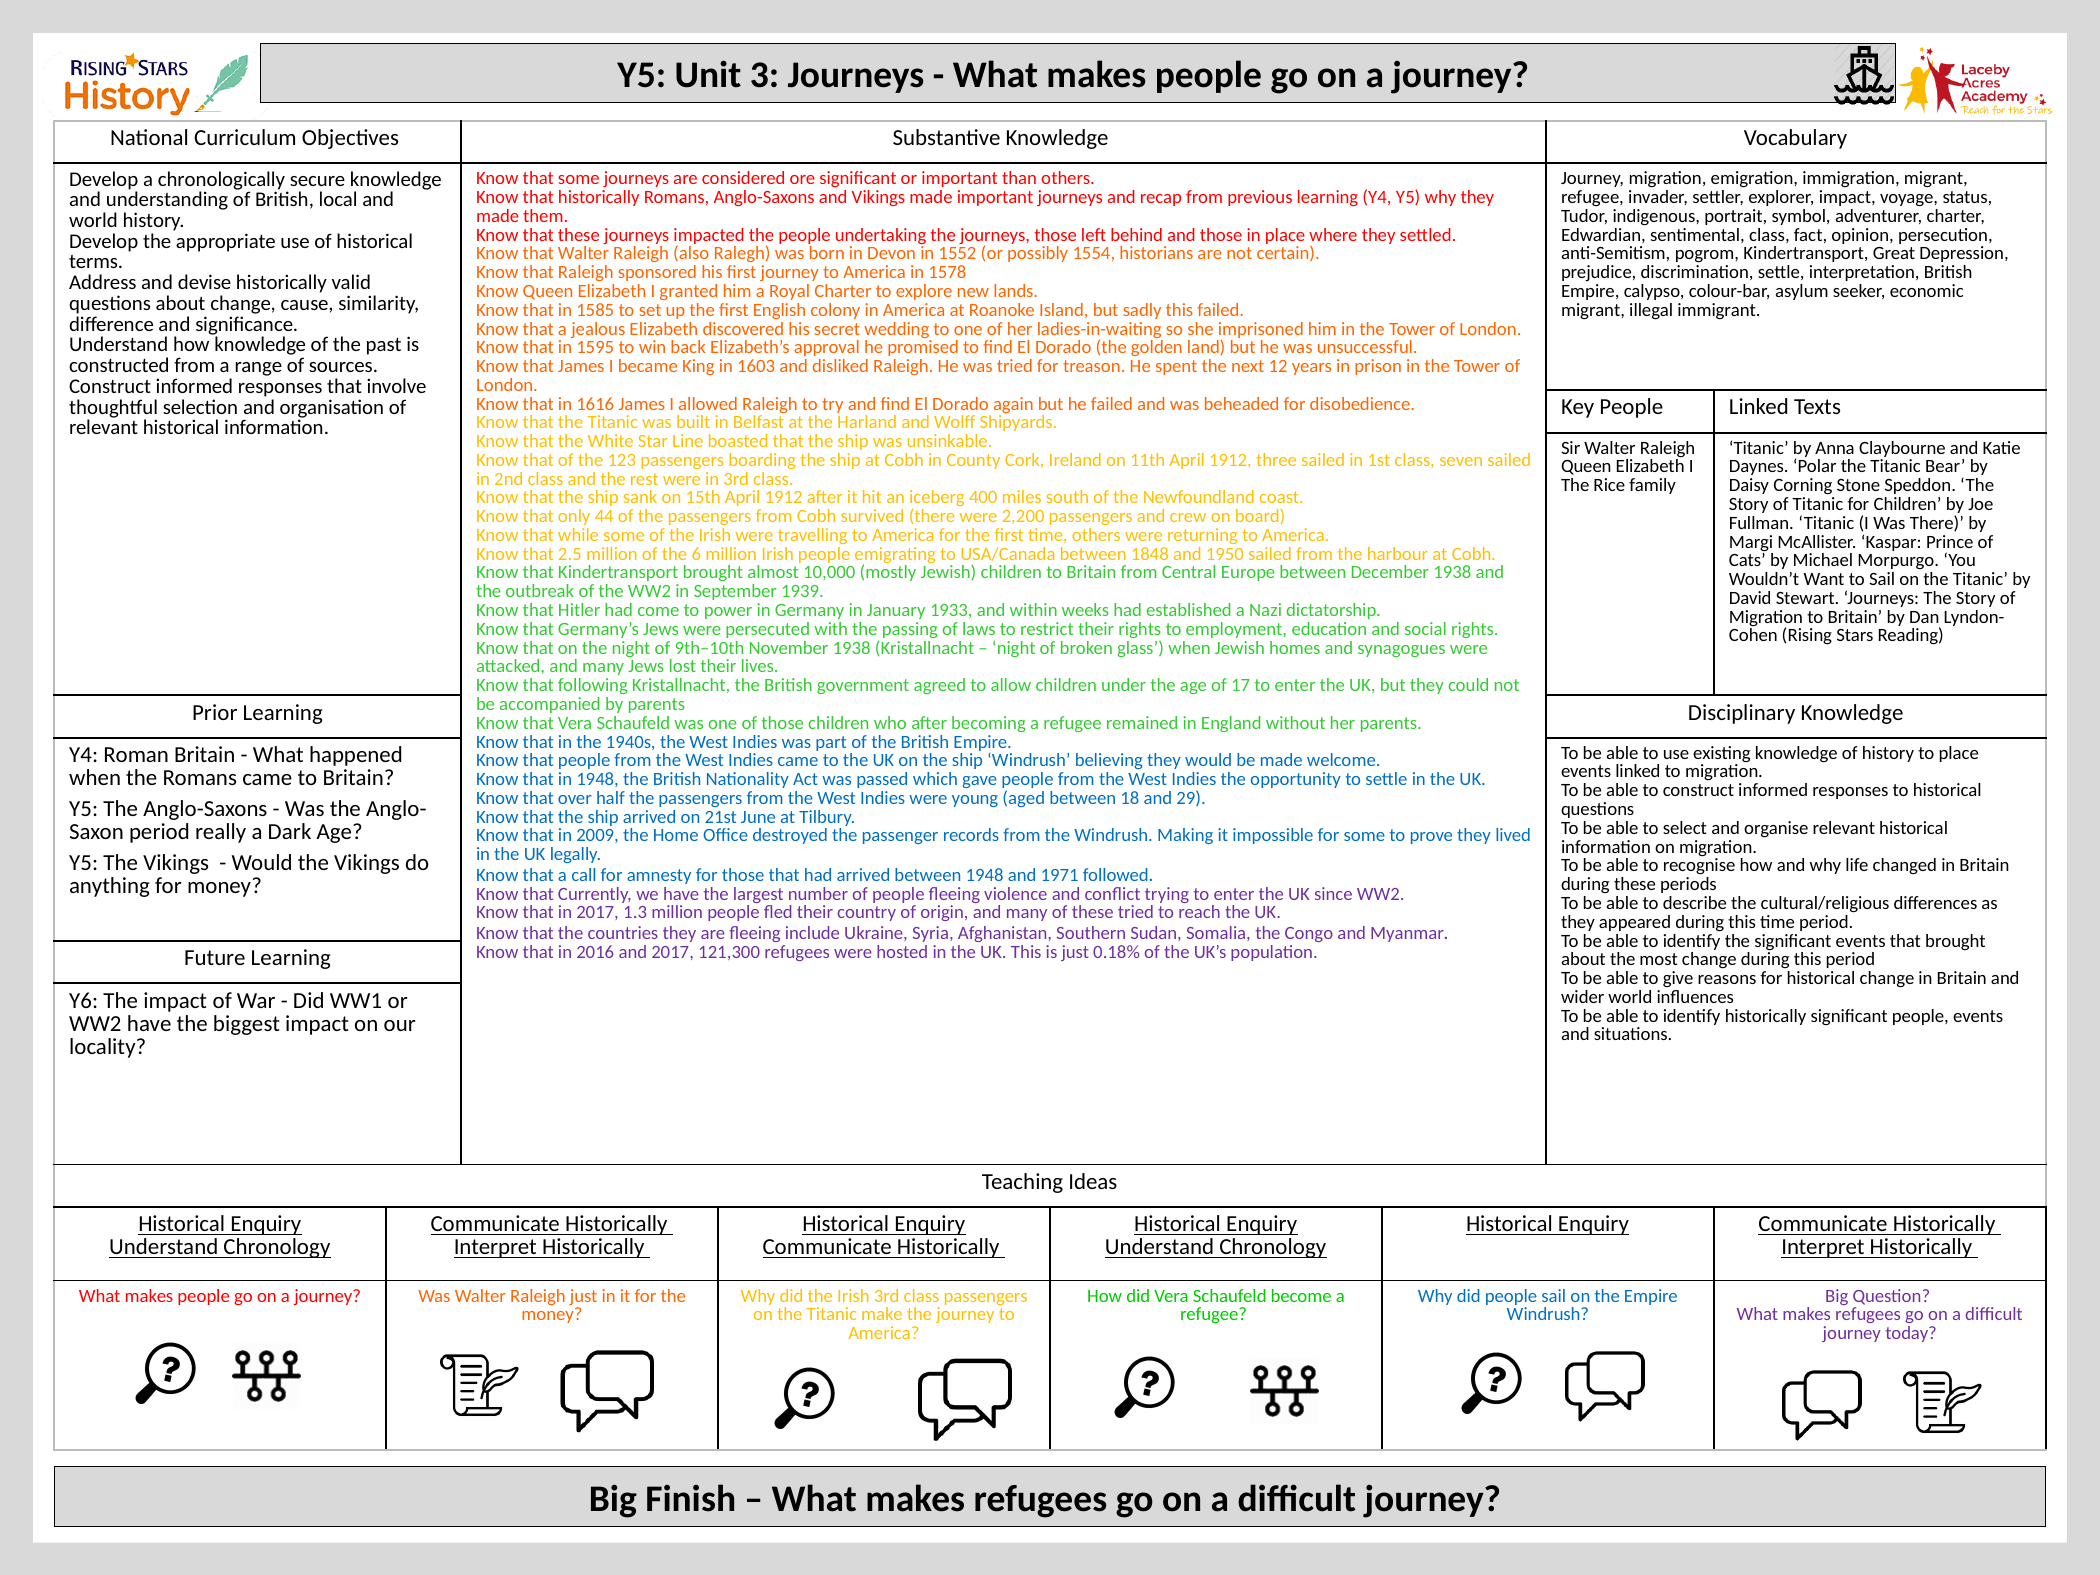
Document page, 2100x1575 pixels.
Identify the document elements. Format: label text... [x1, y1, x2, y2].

table_cell Disciplinary Knowledge [1547, 696, 2045, 737]
picture [913, 1348, 1016, 1451]
picture [40, 49, 273, 122]
table_cell Was Walter Raleigh just in it for the money? [387, 1281, 717, 1449]
picture [439, 1350, 520, 1421]
picture [130, 1342, 197, 1405]
table_cell Historical Enquiry Communicate Historically [719, 1208, 1049, 1280]
table_header Substantive Knowledge [462, 122, 1545, 162]
text_box Big Finish – What makes refugees go on a difficult journey? [54, 1466, 2046, 1527]
table_cell ‘Titanic’ by Anna Claybourne and Katie Daynes. ‘Polar the Titanic Bear’ by Daisy Corning Stone Speddon. ‘The Story of Titanic for Children’ by Joe Fullman. ‘Titanic (I Was There)’ by Margi McAllister. ‘Kaspar: Prince of Cats’ by Michael Morpurgo. ‘You Wouldn’t Want to Sail on the Titanic’ by David Stewart. ‘Journeys: The Story of Migration to Britain’ by Dan Lyndon-Cohen (Rising Stars Reading) [1715, 434, 2045, 694]
table_cell Communicate Historically Interpret Historically [1715, 1208, 2045, 1280]
table_cell Communicate Historically Interpret Historically [387, 1208, 717, 1280]
picture [1456, 1352, 1523, 1415]
table_cell What makes people go on a journey? [55, 1281, 385, 1449]
table_cell Teaching Ideas [55, 1165, 2045, 1206]
picture [1250, 1357, 1319, 1425]
text_box [0, 0, 2100, 1575]
table_cell Key People [1547, 391, 1713, 432]
text_box Y5: Unit 3: Journeys - What makes people go on a journey? [260, 43, 1834, 103]
picture [556, 1340, 658, 1442]
table_cell Linked Texts [1715, 391, 2045, 432]
picture [1834, 42, 1894, 108]
table_cell Why did people sail on the Empire Windrush? [1383, 1281, 1713, 1449]
table_cell Why did the Irish 3rd class passengers on the Titanic make the journey to America? [719, 1281, 1049, 1449]
table_cell Big Question? What makes refugees go on a difficult journey today? [1715, 1281, 2045, 1449]
table_cell Future Learning [55, 942, 460, 982]
table_cell Historical Enquiry Understand Chronology [1051, 1208, 1381, 1280]
table_header National Curriculum Objectives [55, 122, 460, 162]
picture [1109, 1356, 1176, 1419]
picture [1895, 43, 2054, 122]
table_cell To be able to use existing knowledge of history to place events linked to migration. To be able to construct informed responses to historical questions To be able to select and organise relevant historical information on migration. To be able to recognise how and why life changed in Britain during these periods To be able to describe the cultural/religious differences as they appeared during this time period. To be able to identify the significant events that brought about the most change during this period To be able to give reasons for historical change in Britain and wider world influences To be able to identify historically significant people, events and situations. [1547, 739, 2045, 1164]
table_cell Know that some journeys are considered ore significant or important than others. Know that historically Romans, Anglo-Saxons and Vikings made important journeys and recap from previous learning (Y4, Y5) why they made them. Know that these journeys impacted the people undertaking the journeys, those left behind and those in place where they settled. Know that Walter Raleigh (also Ralegh) was born in Devon in 1552 (or possibly 1554, historians are not certain). Know that Raleigh sponsored his first journey to America in 1578 Know Queen Elizabeth I granted him a Royal Charter to explore new lands. Know that in 1585 to set up the first English colony in America at Roanoke Island, but sadly this failed. Know that a jealous Elizabeth discovered his secret wedding to one of her ladies-in-waiting so she imprisoned him in the Tower of London. Know that in 1595 to win back Elizabeth’s approval he promised to find El Dorado (the golden land) but he was unsuccessful. Know that James I became King in 1603 and disliked Raleigh. He was tried for treason. He spent the next 12 years in prison in the Tower of London. Know that in 1616 James I allowed Raleigh to try and find El Dorado again but he failed and was beheaded for disobedience. Know that the Titanic was built in Belfast at the Harland and Wolff Shipyards. Know that the White Star Line boasted that the ship was unsinkable. Know that of the 123 passengers boarding the ship at Cobh in County Cork, Ireland on 11th April 1912, three sailed in 1st class, seven sailed in 2nd class and the rest were in 3rd class. Know that the ship sank on 15th April 1912 after it hit an iceberg 400 miles south of the Newfoundland coast. Know that only 44 of the passengers from Cobh survived (there were 2,200 passengers and crew on board) Know that while some of the Irish were travelling to America for the first time, others were returning to America. Know that 2.5 million of the 6 million Irish people emigrating to USA/Canada between 1848 and 1950 sailed from the harbour at Cobh. Know that Kindertransport brought almost 10,000 (mostly Jewish) children to Britain from Central Europe between December 1938 and the outbreak of the WW2 in September 1939. Know that Hitler had come to power in Germany in January 1933, and within weeks had established a Nazi dictatorship. Know that Germany’s Jews were persecuted with the passing of laws to restrict their rights to employment, education and social rights. Know that on the night of 9th–10th November 1938 (Kristallnacht – ‘night of broken glass’) when Jewish homes and synagogues were attacked, and many Jews lost their lives. Know that following Kristallnacht, the British government agreed to allow children under the age of 17 to enter the UK, but they could not be accompanied by parents Know that Vera Schaufeld was one of those children who after becoming a refugee remained in England without her parents. Know that in the 1940s, the West Indies was part of the British Empire. Know that people from the West Indies came to the UK on the ship ‘Windrush’ believing they would be made welcome. Know that in 1948, the British Nationality Act was passed which gave people from the West Indies the opportunity to settle in the UK. Know that over half the passengers from the West Indies were young (aged between 18 and 29). Know that the ship arrived on 21st June at Tilbury. Know that in 2009, the Home Office destroyed the passenger records from the Windrush. Making it impossible for some to prove they lived in the UK legally. Know that a call for amnesty for those that had arrived between 1948 and 1971 followed. Know that Currently, we have the largest number of people fleeing violence and conflict trying to enter the UK since WW2. Know that in 2017, 1.3 million people fled their country of origin, and many of these tried to reach the UK. Know that the countries they are fleeing include Ukraine, Syria, Afghanistan, Southern Sudan, Somalia, the Congo and Myanmar. Know that in 2016 and 2017, 121,300 refugees were hosted in the UK. This is just 0.18% of the UK’s population. [462, 164, 1545, 1164]
table_header Vocabulary [1547, 122, 2045, 162]
table_cell Prior Learning [55, 696, 460, 737]
table_cell Historical Enquiry Understand Chronology [55, 1208, 385, 1280]
table_cell Develop a chronologically secure knowledge and understanding of British, local and world history. Develop the appropriate use of historical terms. Address and devise historically valid questions about change, cause, similarity, difference and significance. Understand how knowledge of the past is constructed from a range of sources. Construct informed responses that involve thoughtful selection and organisation of relevant historical information. [55, 164, 460, 694]
picture [1778, 1361, 1865, 1449]
table_cell Sir Walter Raleigh Queen Elizabeth I The Rice family [1547, 434, 1713, 694]
table_cell Y6: The impact of War - Did WW1 or WW2 have the biggest impact on our locality? [55, 984, 460, 1164]
picture [232, 1342, 301, 1410]
table_cell Journey, migration, emigration, immigration, migrant, refugee, invader, settler, explorer, impact, voyage, status, Tudor, indigenous, portrait, symbol, adventurer, charter, Edwardian, sentimental, class, fact, opinion, persecution, anti-Semitism, pogrom, Kindertransport, Great Depression, prejudice, discrimination, settle, interpretation, British Empire, calypso, colour-bar, asylum seeker, economic migrant, illegal immigrant. [1547, 164, 2045, 389]
picture [769, 1367, 836, 1430]
table_cell Historical Enquiry [1383, 1208, 1713, 1280]
table_cell Y4: Roman Britain - What happened when the Romans came to Britain? Y5: The Anglo-Saxons - Was the Anglo-Saxon period really a Dark Age? Y5: The Vikings - Would the Vikings do anything for money? [55, 739, 460, 940]
picture [1902, 1367, 1983, 1438]
picture [1561, 1342, 1648, 1430]
table_cell How did Vera Schaufeld become a refugee? [1051, 1281, 1381, 1449]
